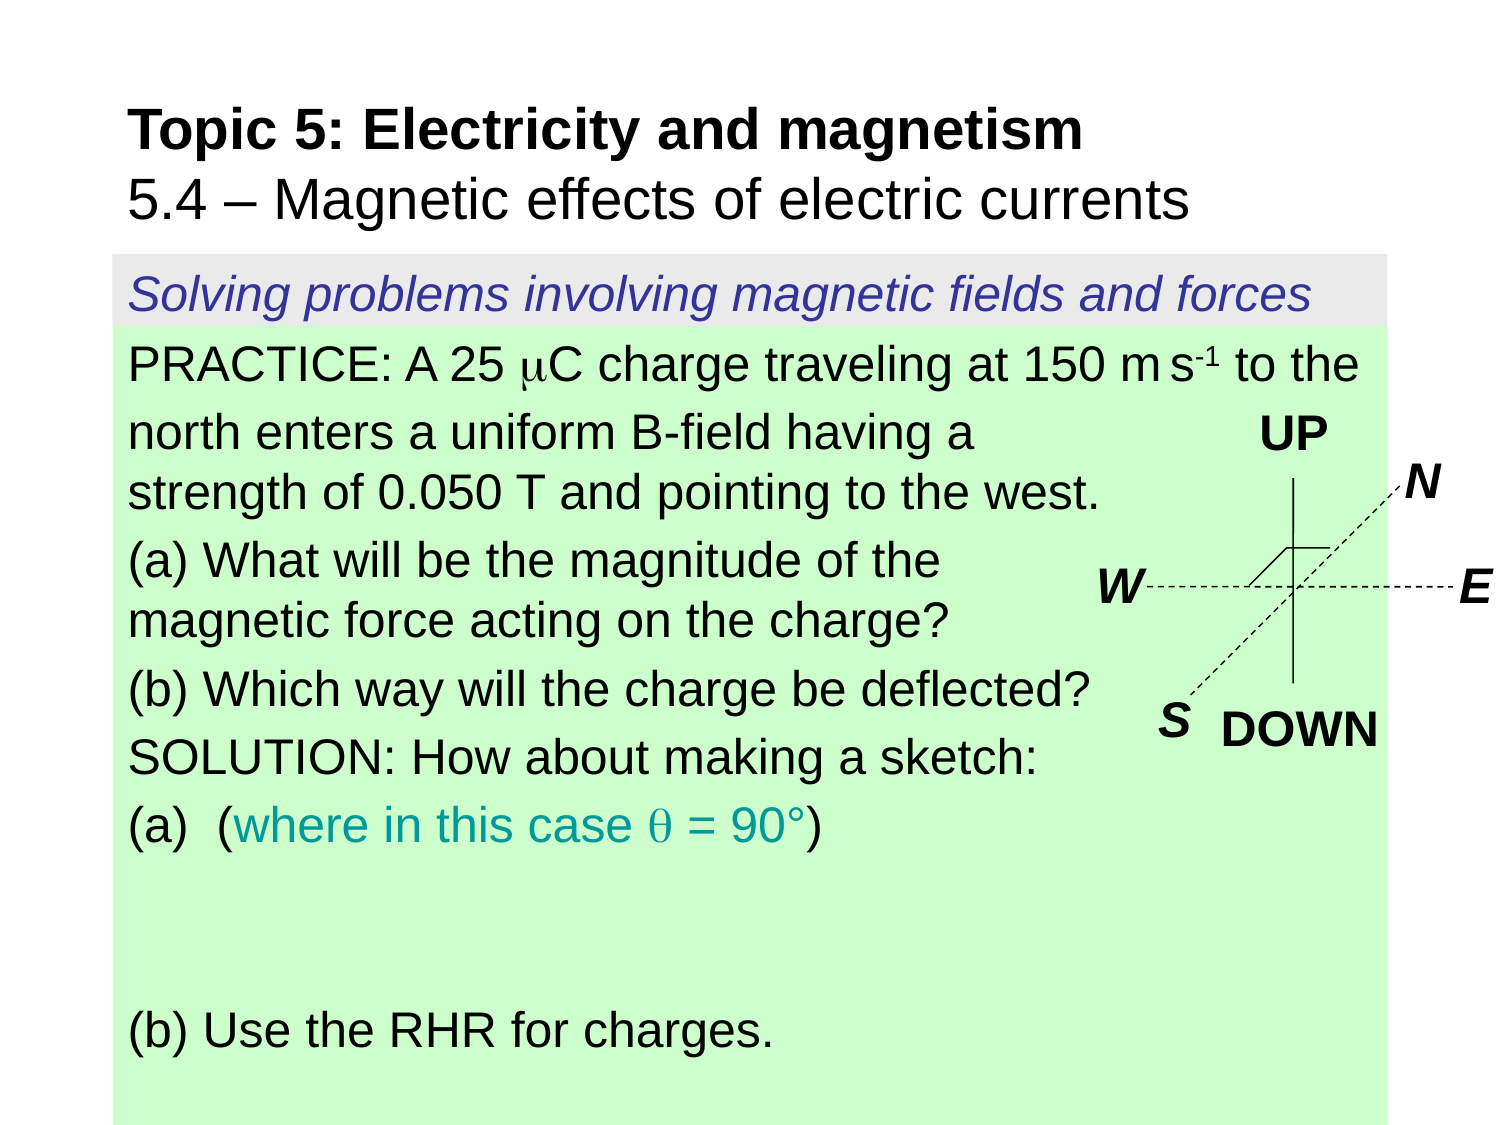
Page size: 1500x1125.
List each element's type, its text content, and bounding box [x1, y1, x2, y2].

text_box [1080, 393, 1500, 766]
text_box Solving problems involving magnetic fields and forces [112, 254, 1388, 327]
text_box Topic 5: Electricity and magnetism 5.4 – Magnetic effects of electric currents [112, 87, 1388, 235]
